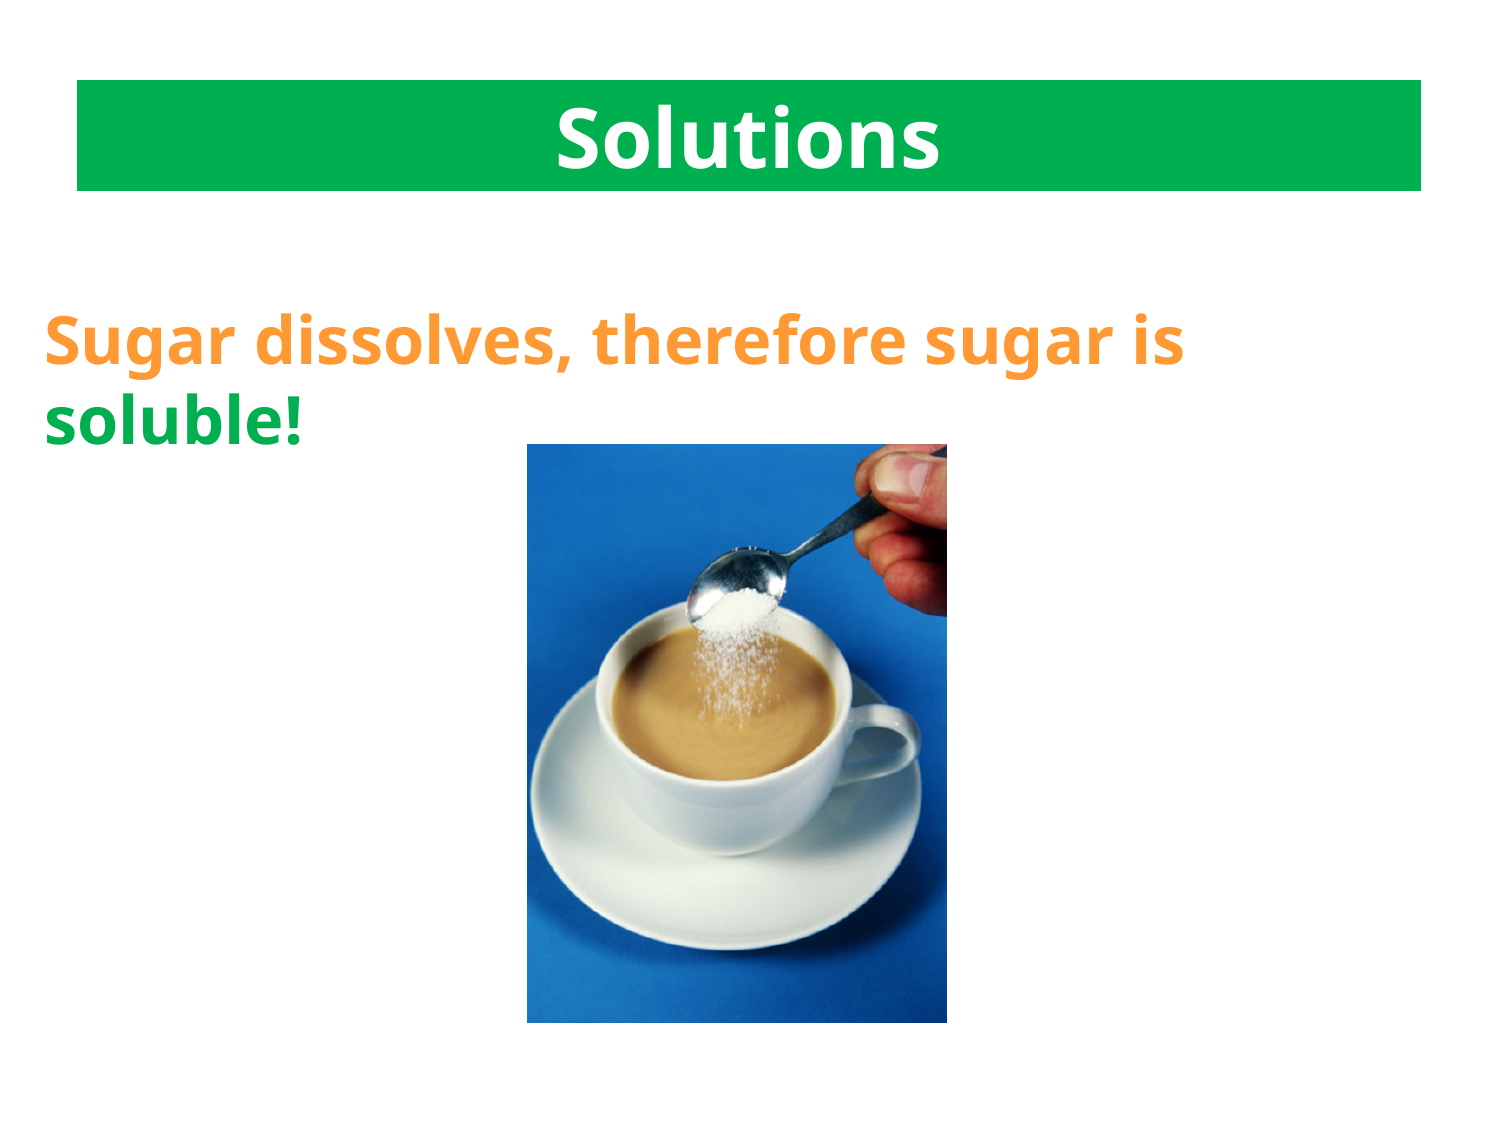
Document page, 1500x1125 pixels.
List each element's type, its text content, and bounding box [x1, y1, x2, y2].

picture [527, 444, 947, 1023]
text_box Solutions [75, 78, 1424, 194]
text_box Sugar dissolves, therefore sugar is soluble! [29, 290, 1471, 480]
